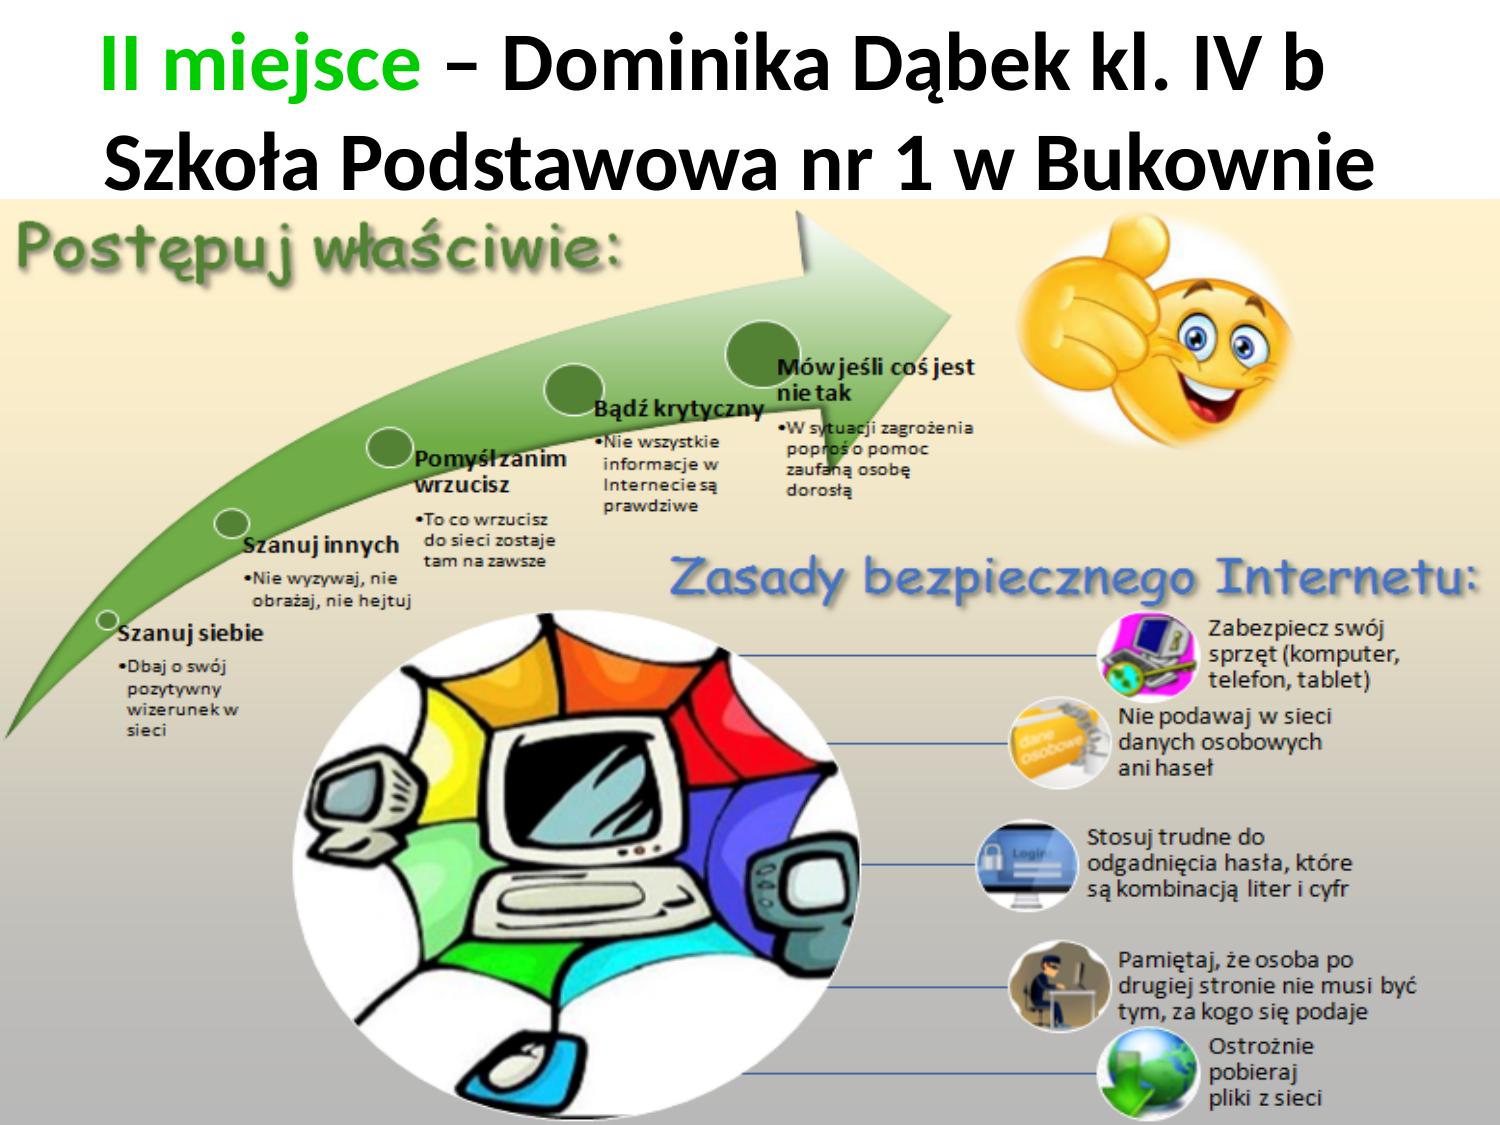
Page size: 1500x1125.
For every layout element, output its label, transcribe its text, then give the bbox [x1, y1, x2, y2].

text_box II miejsce – Dominika Dąbek kl. IV b Szkoła Podstawowa nr 1 w Bukownie [0, 0, 1500, 198]
picture [0, 198, 1500, 1125]
